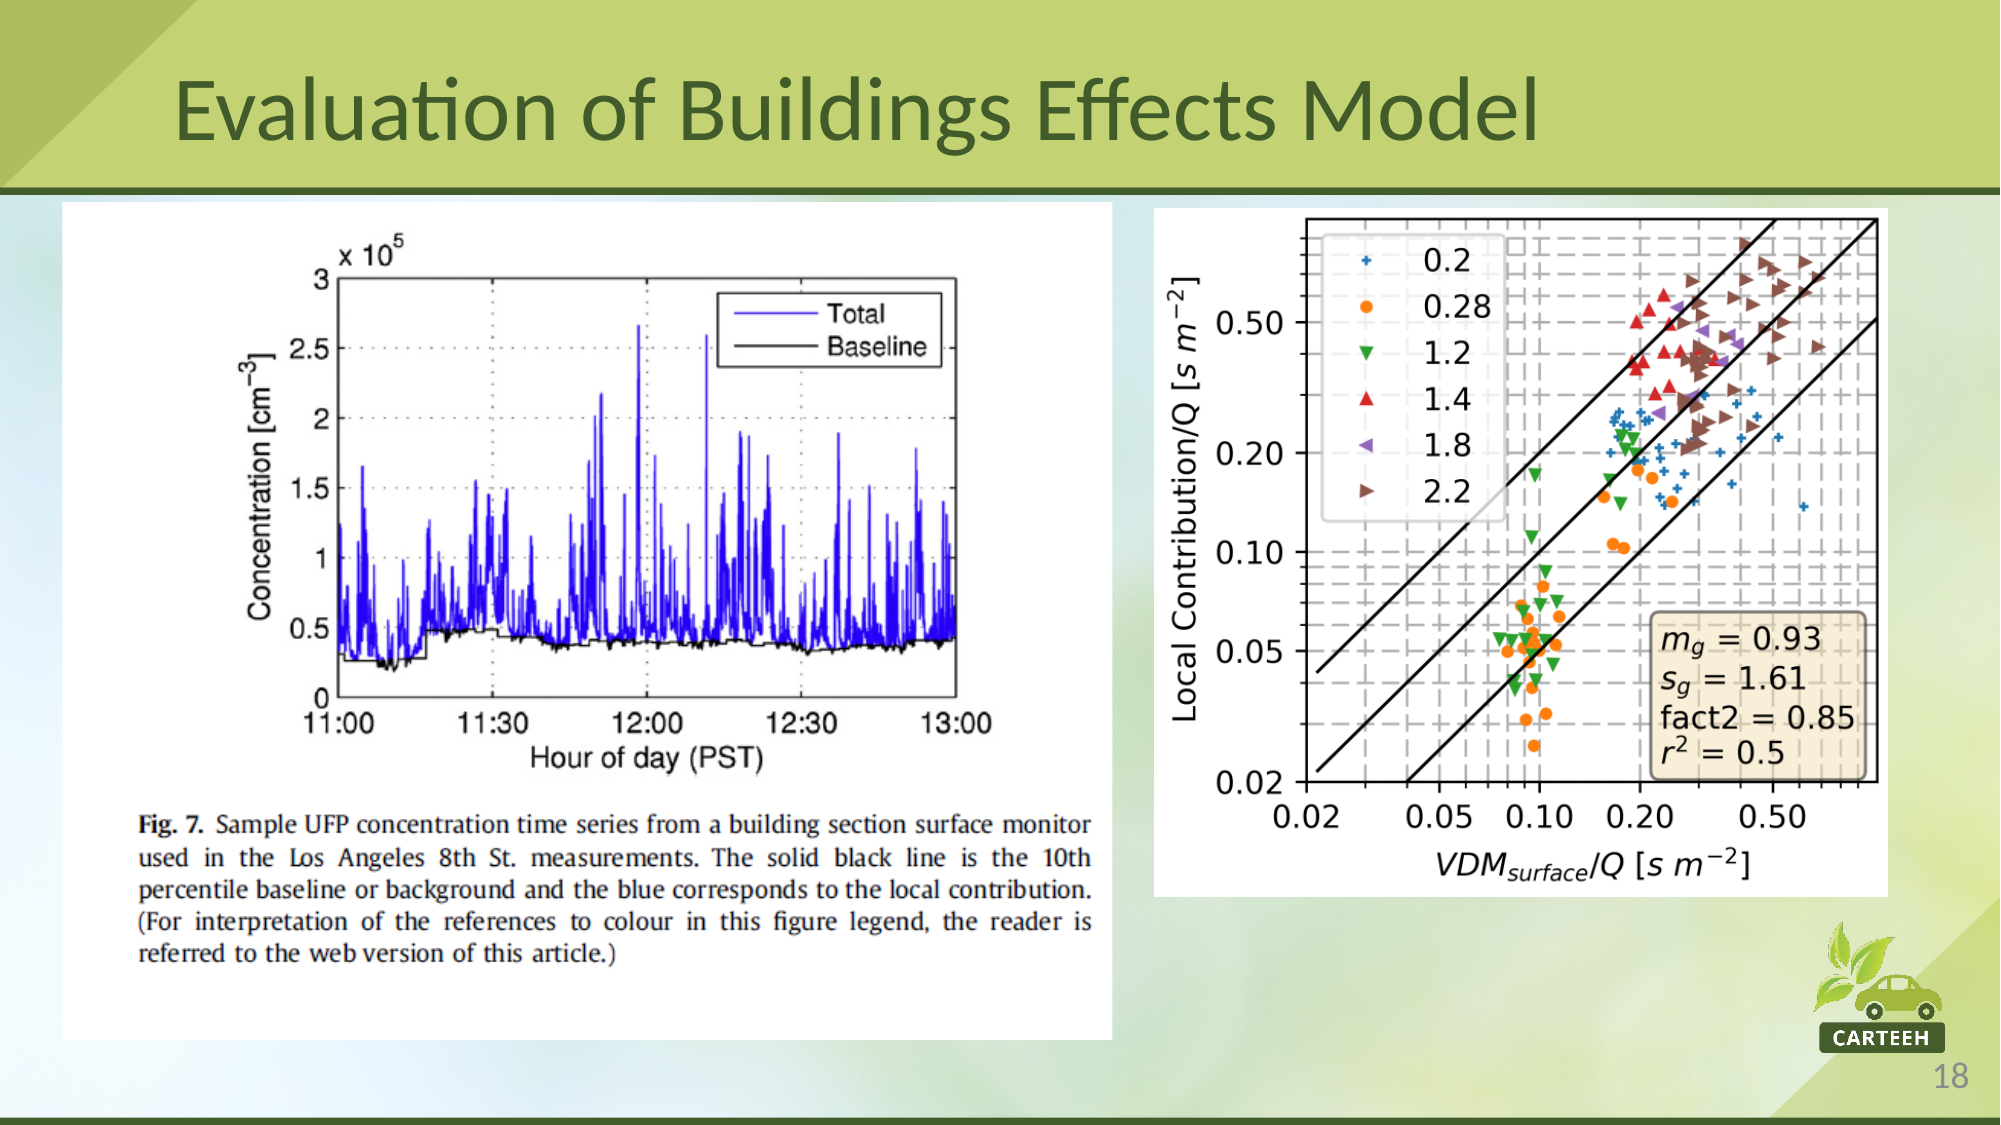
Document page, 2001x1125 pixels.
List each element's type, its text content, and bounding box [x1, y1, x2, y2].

picture [62, 202, 1113, 1040]
picture [1813, 920, 1945, 1053]
title Evaluation of Buildings Effects Model [137, 34, 2000, 188]
picture [1154, 208, 1888, 897]
